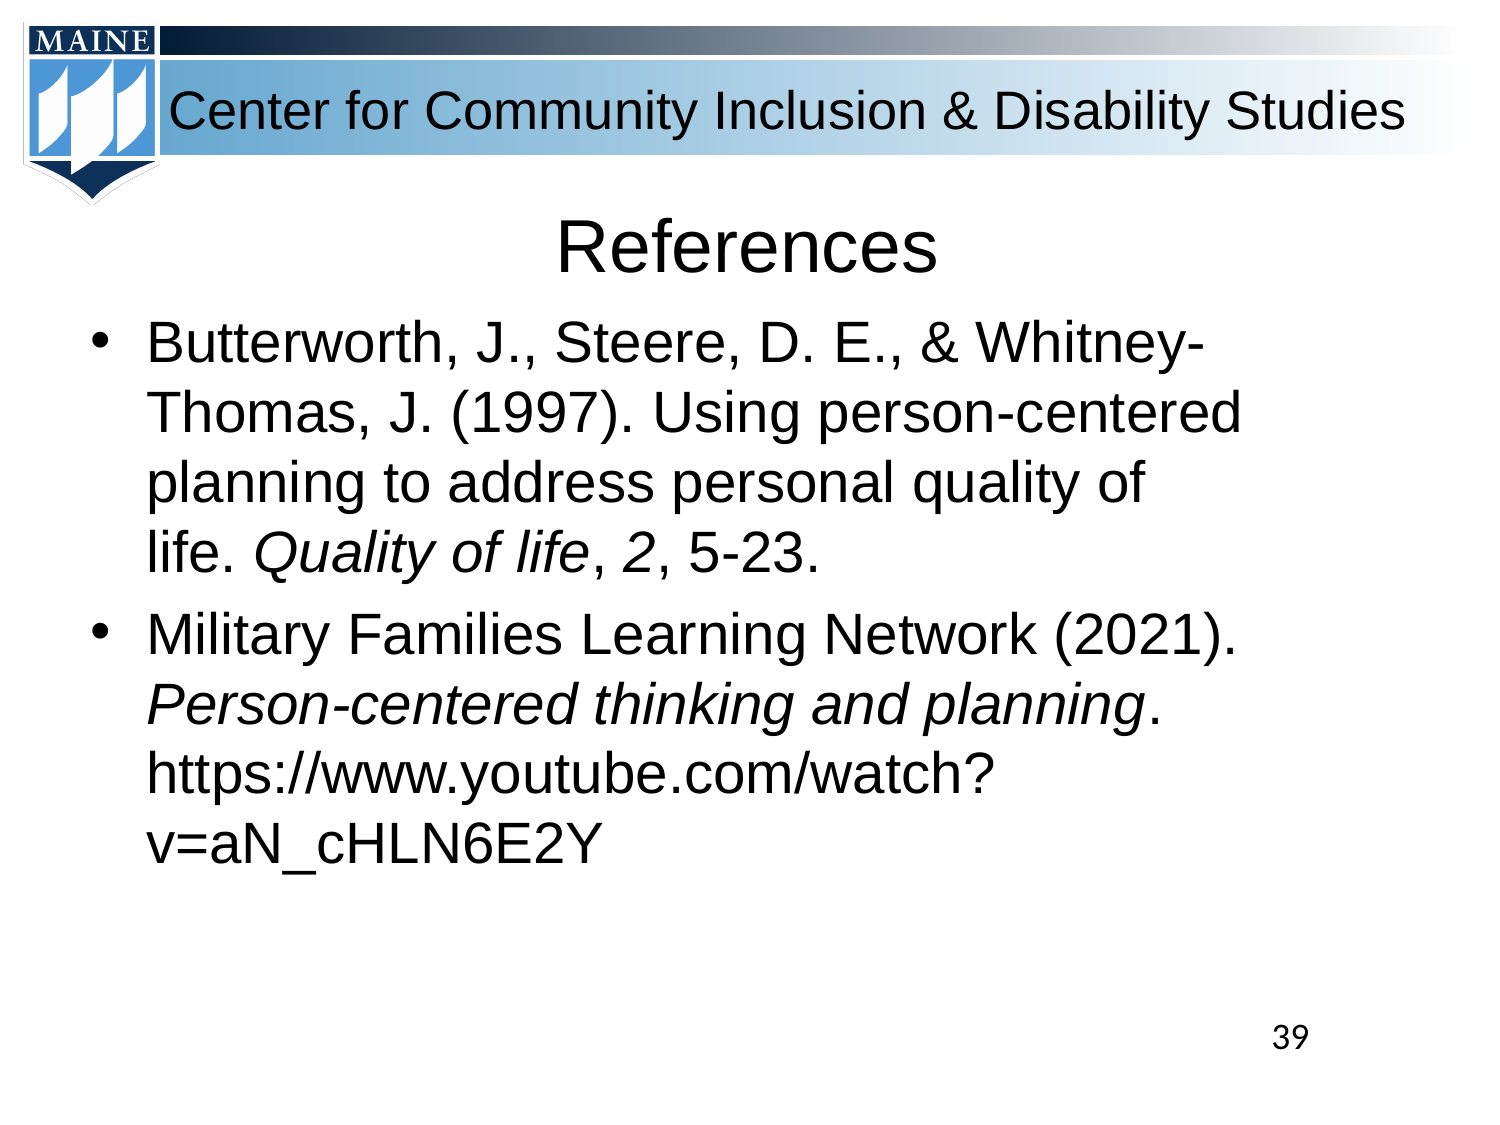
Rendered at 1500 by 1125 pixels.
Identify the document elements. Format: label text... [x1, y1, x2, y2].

list Butterworth, J., Steere, D. E., & Whitney-Thomas, J. (1997). Using person-centered planning to address personal quality of life. Quality of life, 2, 5-23. Military Families Learning Network (2021). Person-centered thinking and planning. https://www.youtube.com/watch?v=aN_cHLN6E2Y [75, 296, 1425, 1005]
picture [23, 22, 160, 205]
title References [70, 202, 1424, 283]
